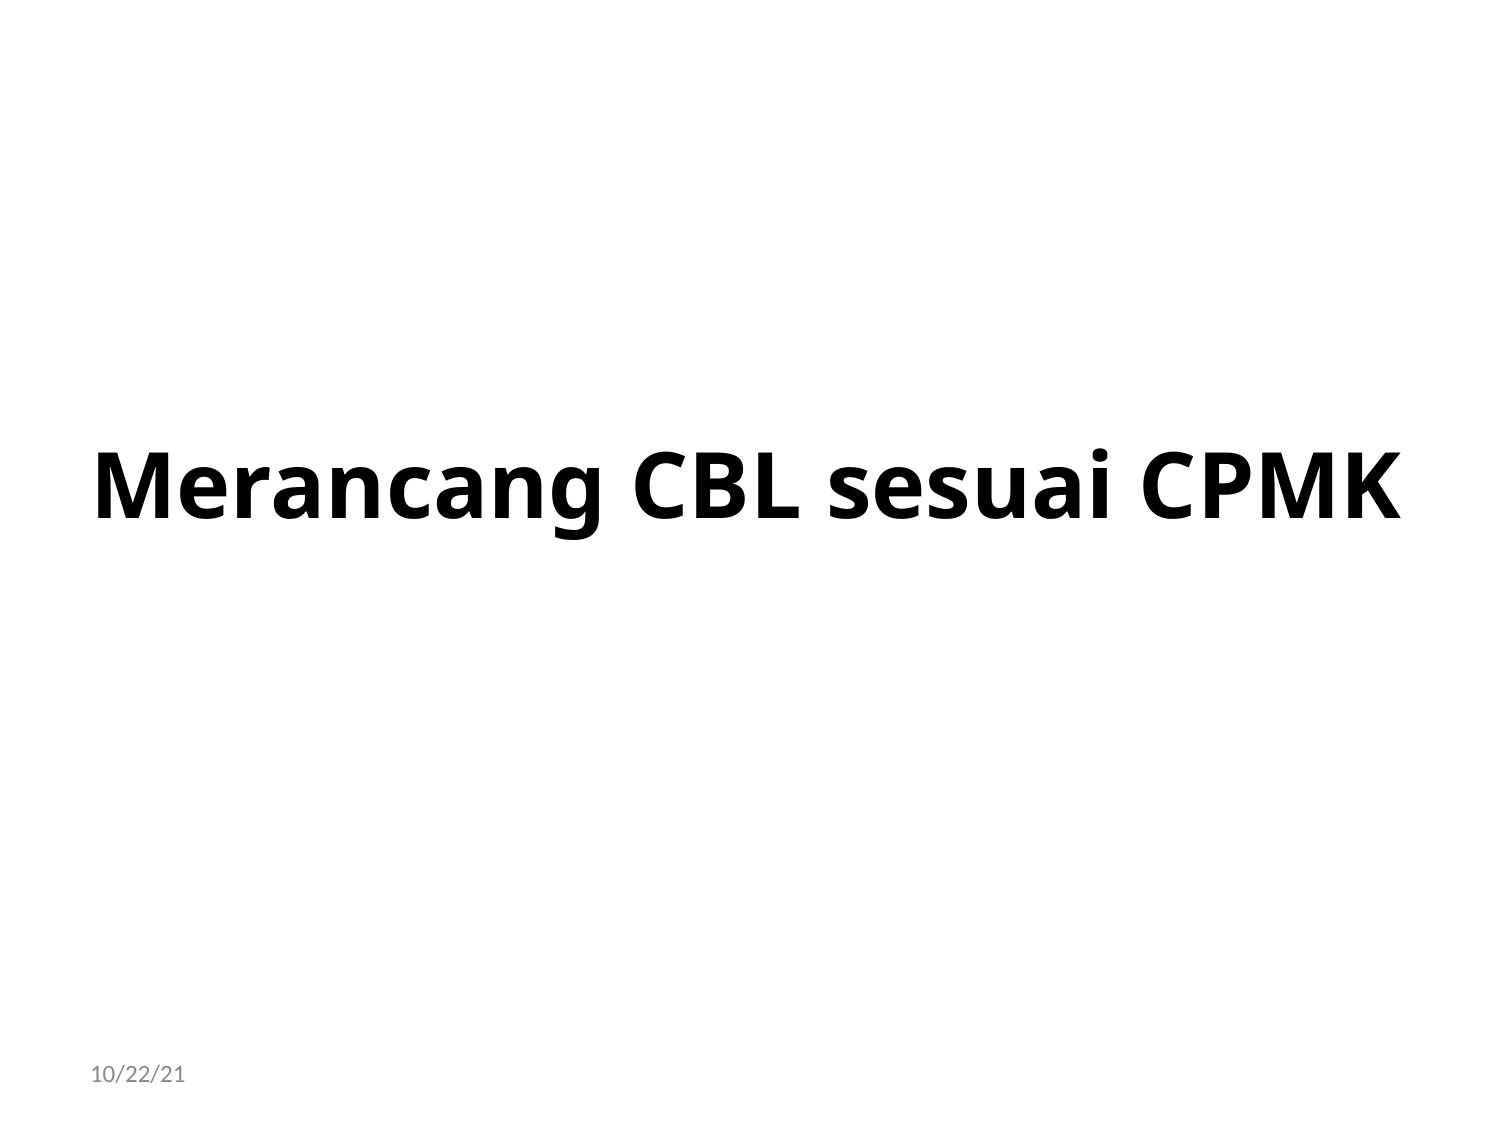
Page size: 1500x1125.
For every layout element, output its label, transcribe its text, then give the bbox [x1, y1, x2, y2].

title Merancang CBL sesuai CPMK [75, 397, 1425, 585]
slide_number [75, 1042, 425, 1103]
